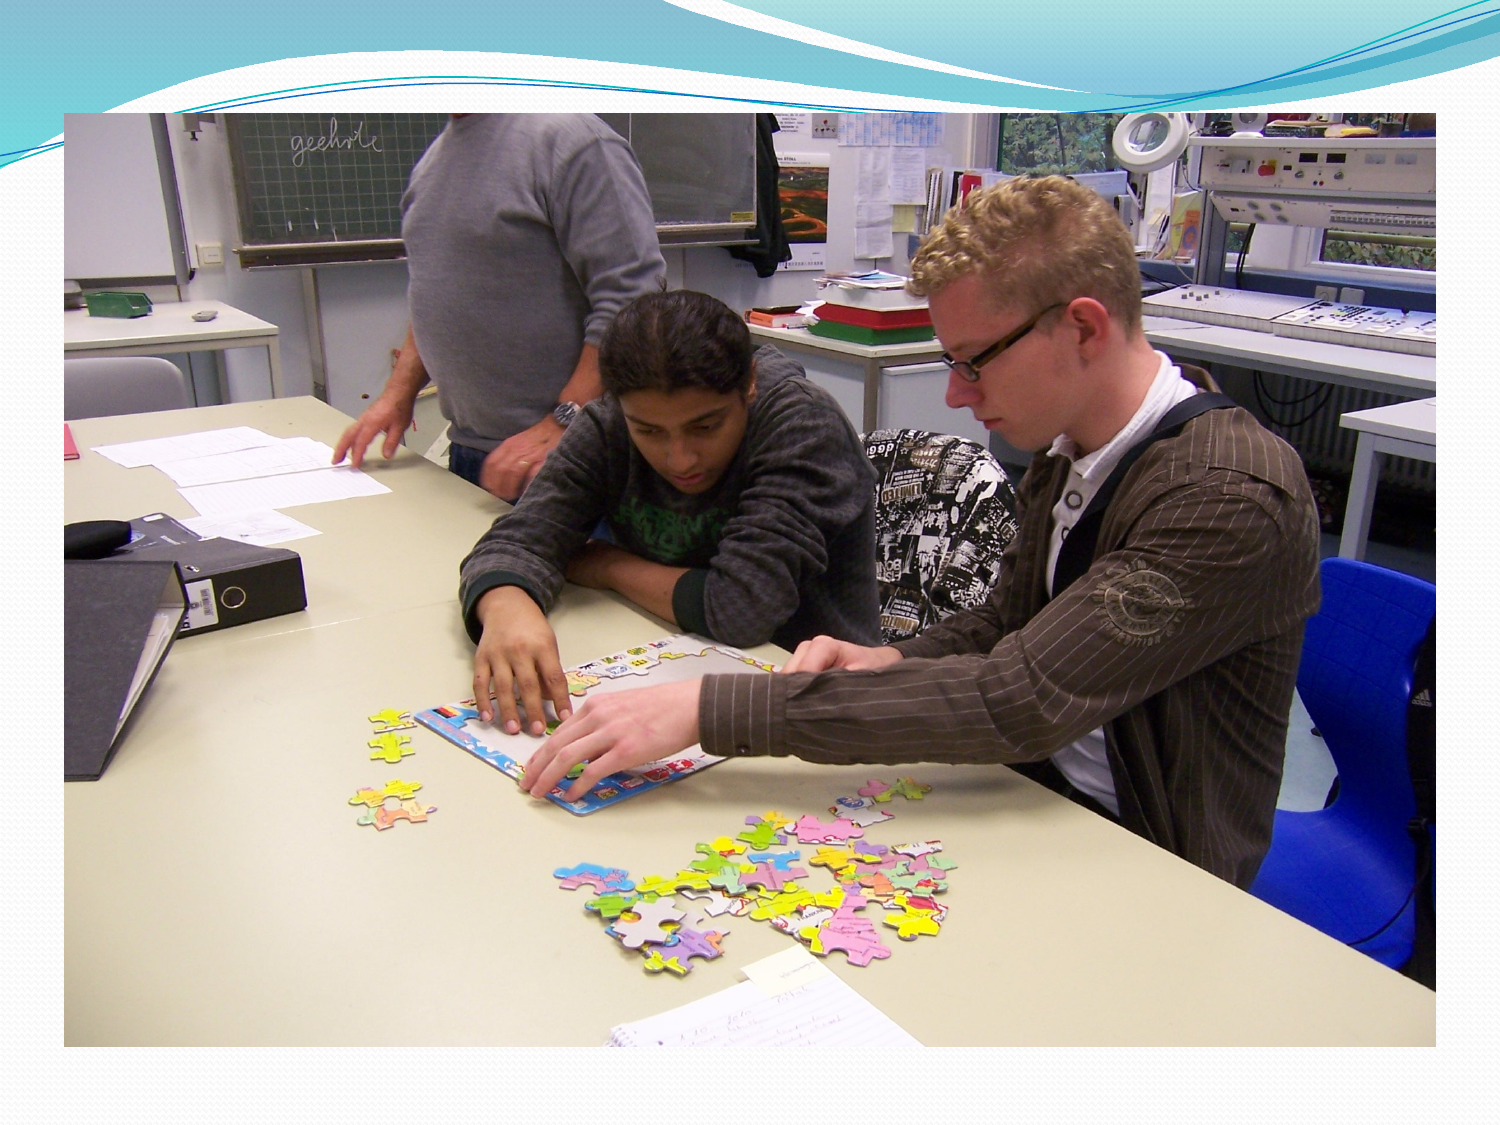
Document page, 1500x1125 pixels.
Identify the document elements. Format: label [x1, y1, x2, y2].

list [64, 113, 1436, 1048]
